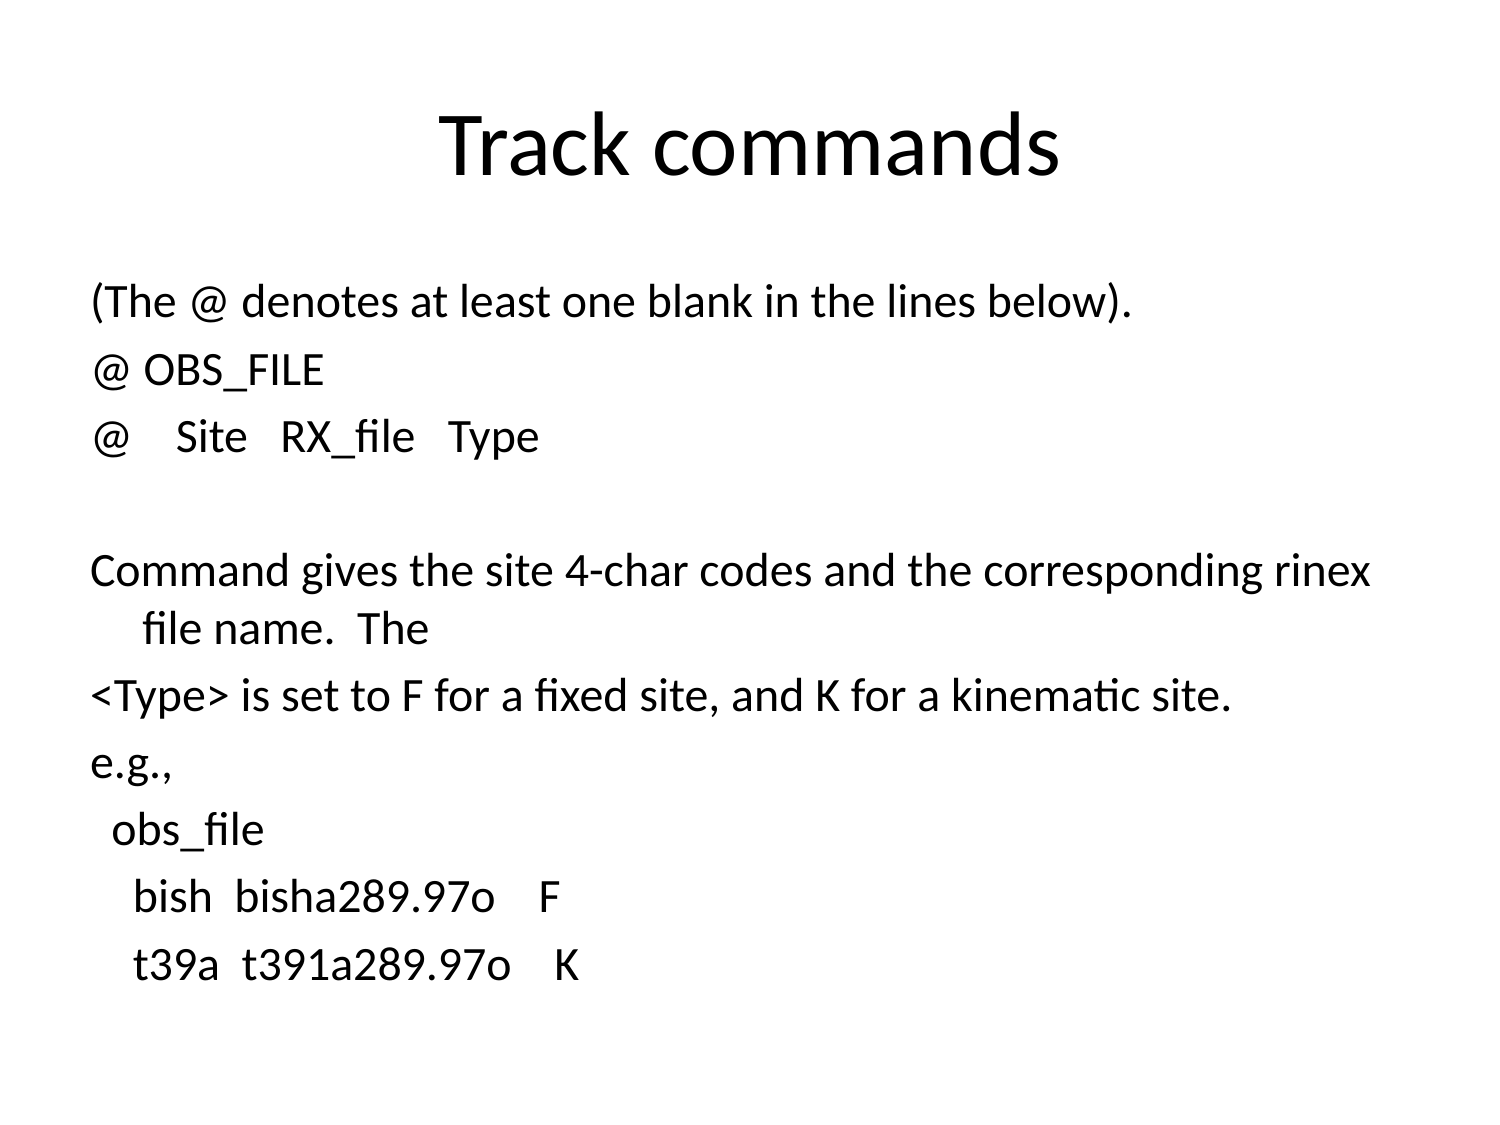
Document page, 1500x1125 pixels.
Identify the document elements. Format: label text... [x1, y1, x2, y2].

title Track commands [75, 45, 1425, 233]
list (The @ denotes at least one blank in the lines below). @ OBS_FILE @ Site RX_file Type Command gives the site 4-char codes and the corresponding rinex file name. The <Type> is set to F for a fixed site, and K for a kinematic site. e.g., obs_file bish bisha289.97o F t39a t391a289.97o K [75, 262, 1425, 1005]
